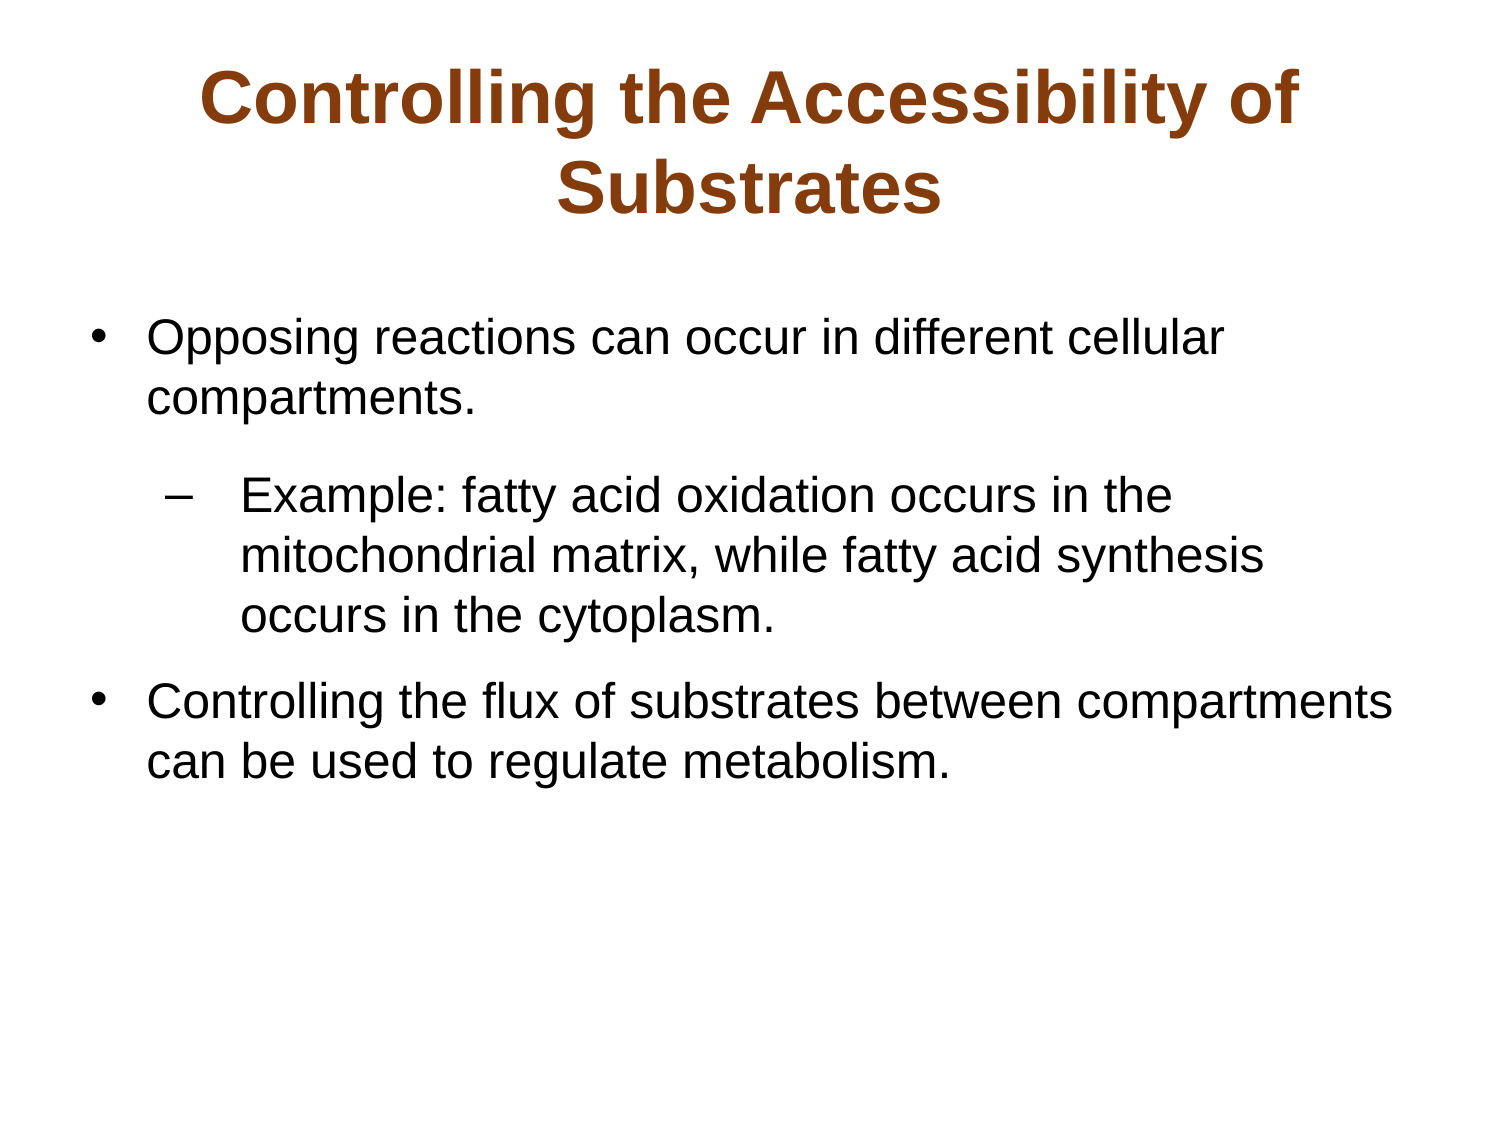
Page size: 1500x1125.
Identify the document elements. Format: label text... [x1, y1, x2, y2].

title Controlling the Accessibility of Substrates [75, 45, 1425, 233]
list Opposing reactions can occur in different cellular compartments. Example: fatty acid oxidation occurs in the mitochondrial matrix, while fatty acid synthesis occurs in the cytoplasm. Controlling the flux of substrates between compartments can be used to regulate metabolism. [75, 297, 1425, 852]
